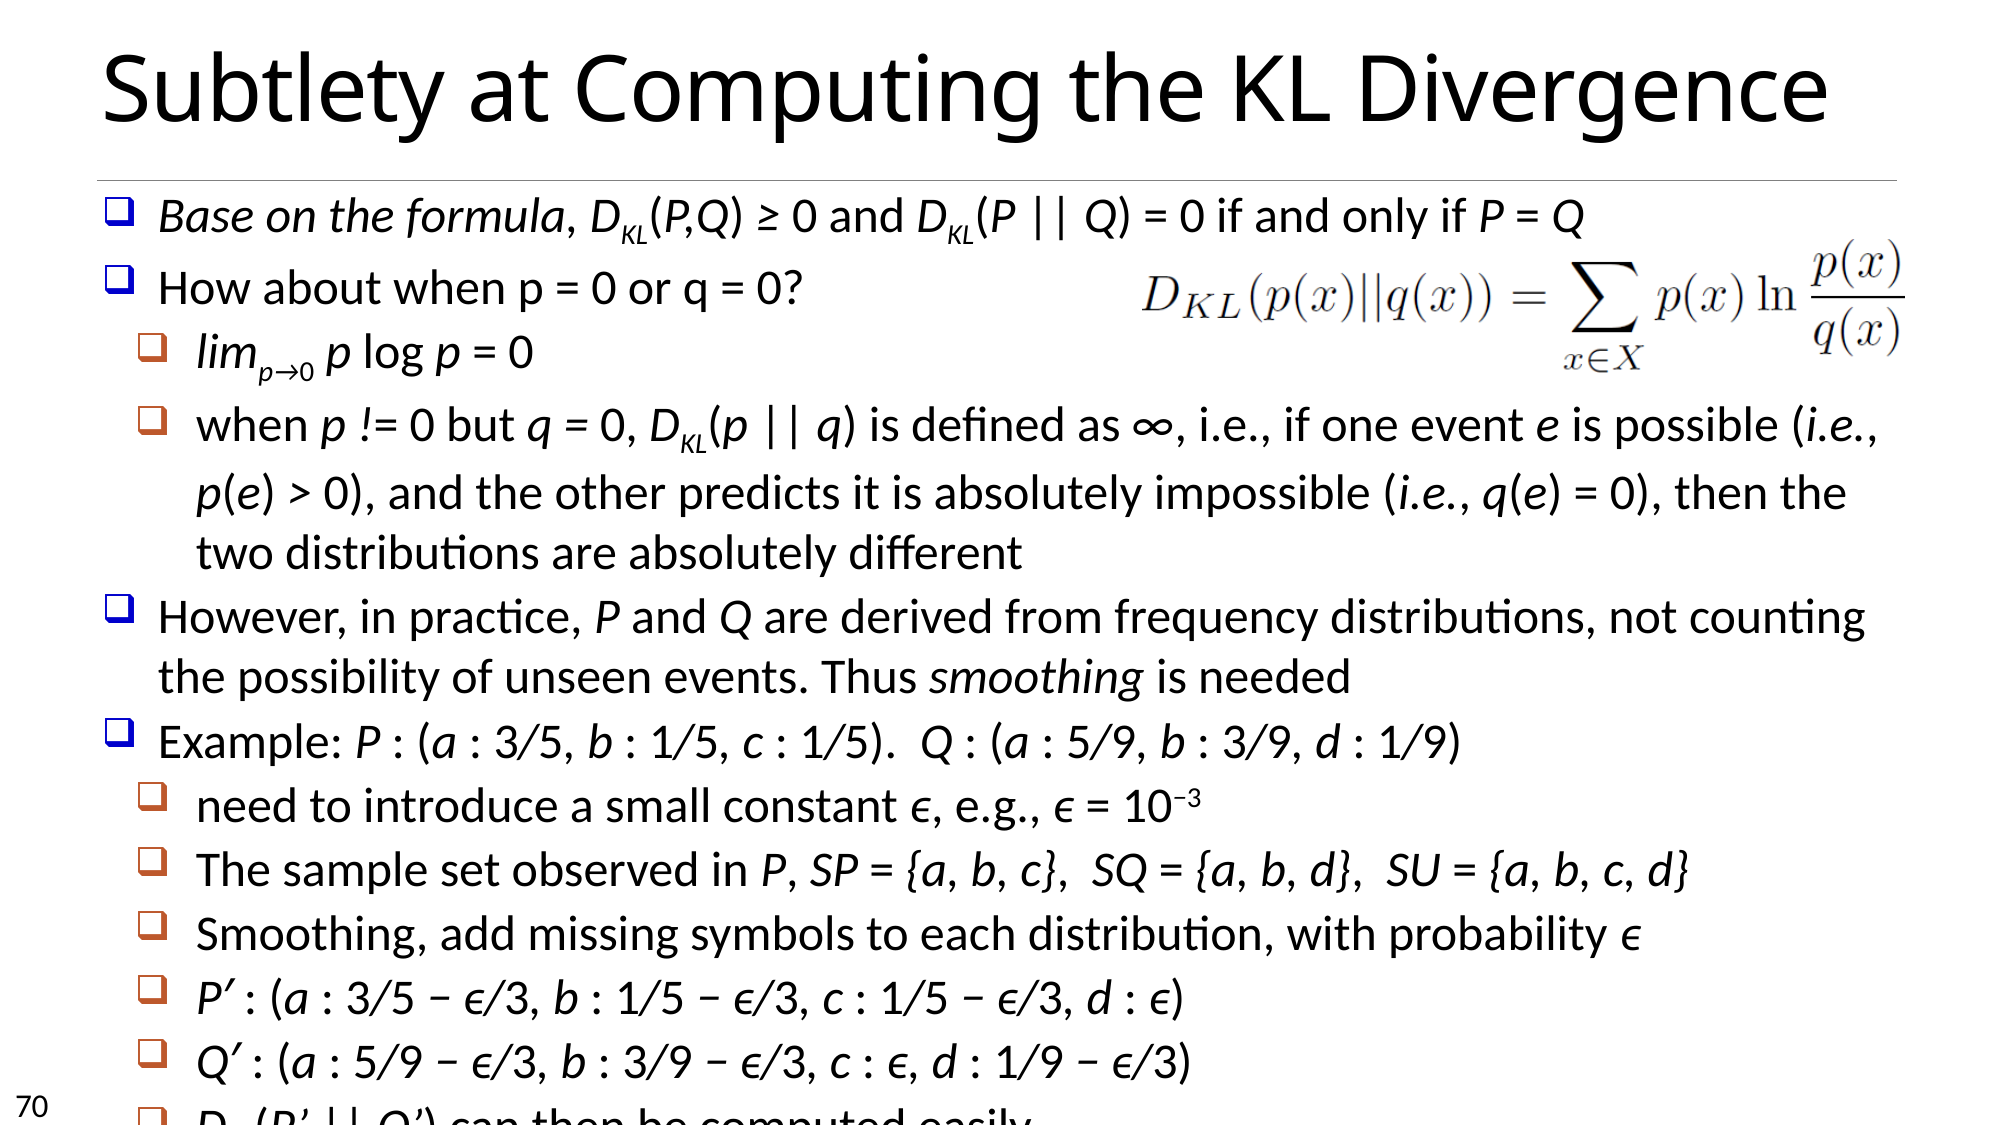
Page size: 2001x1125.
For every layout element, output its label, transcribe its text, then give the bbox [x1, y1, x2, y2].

list Base on the formula, DKL(P,Q) ≥ 0 and DKL(P || Q) = 0 if and only if P = Q How about when p = 0 or q = 0? limp→0 p log p = 0 when p != 0 but q = 0, DKL(p || q) is defined as ∞, i.e., if one event e is possible (i.e., p(e) > 0), and the other predicts it is absolutely impossible (i.e., q(e) = 0), then the two distributions are absolutely different However, in practice, P and Q are derived from frequency distributions, not counting the possibility of unseen events. Thus smoothing is needed Example: P : (a : 3/5, b : 1/5, c : 1/5). Q : (a : 5/9, b : 3/9, d : 1/9) need to introduce a small constant ϵ, e.g., ϵ = 10−3 The sample set observed in P, SP = {a, b, c}, SQ = {a, b, d}, SU = {a, b, c, d} Smoothing, add missing symbols to each distribution, with probability ϵ P′ : (a : 3/5 − ϵ/3, b : 1/5 − ϵ/3, c : 1/5 − ϵ/3, d : ϵ) Q′ : (a : 5/9 − ϵ/3, b : 3/9 − ϵ/3, c : ϵ, d : 1/9 − ϵ/3) DKL(P’ || Q’) can then be computed easily [86, 174, 1905, 1125]
picture [1141, 239, 1905, 376]
title Subtlety at Computing the KL Divergence [41, 0, 1892, 188]
